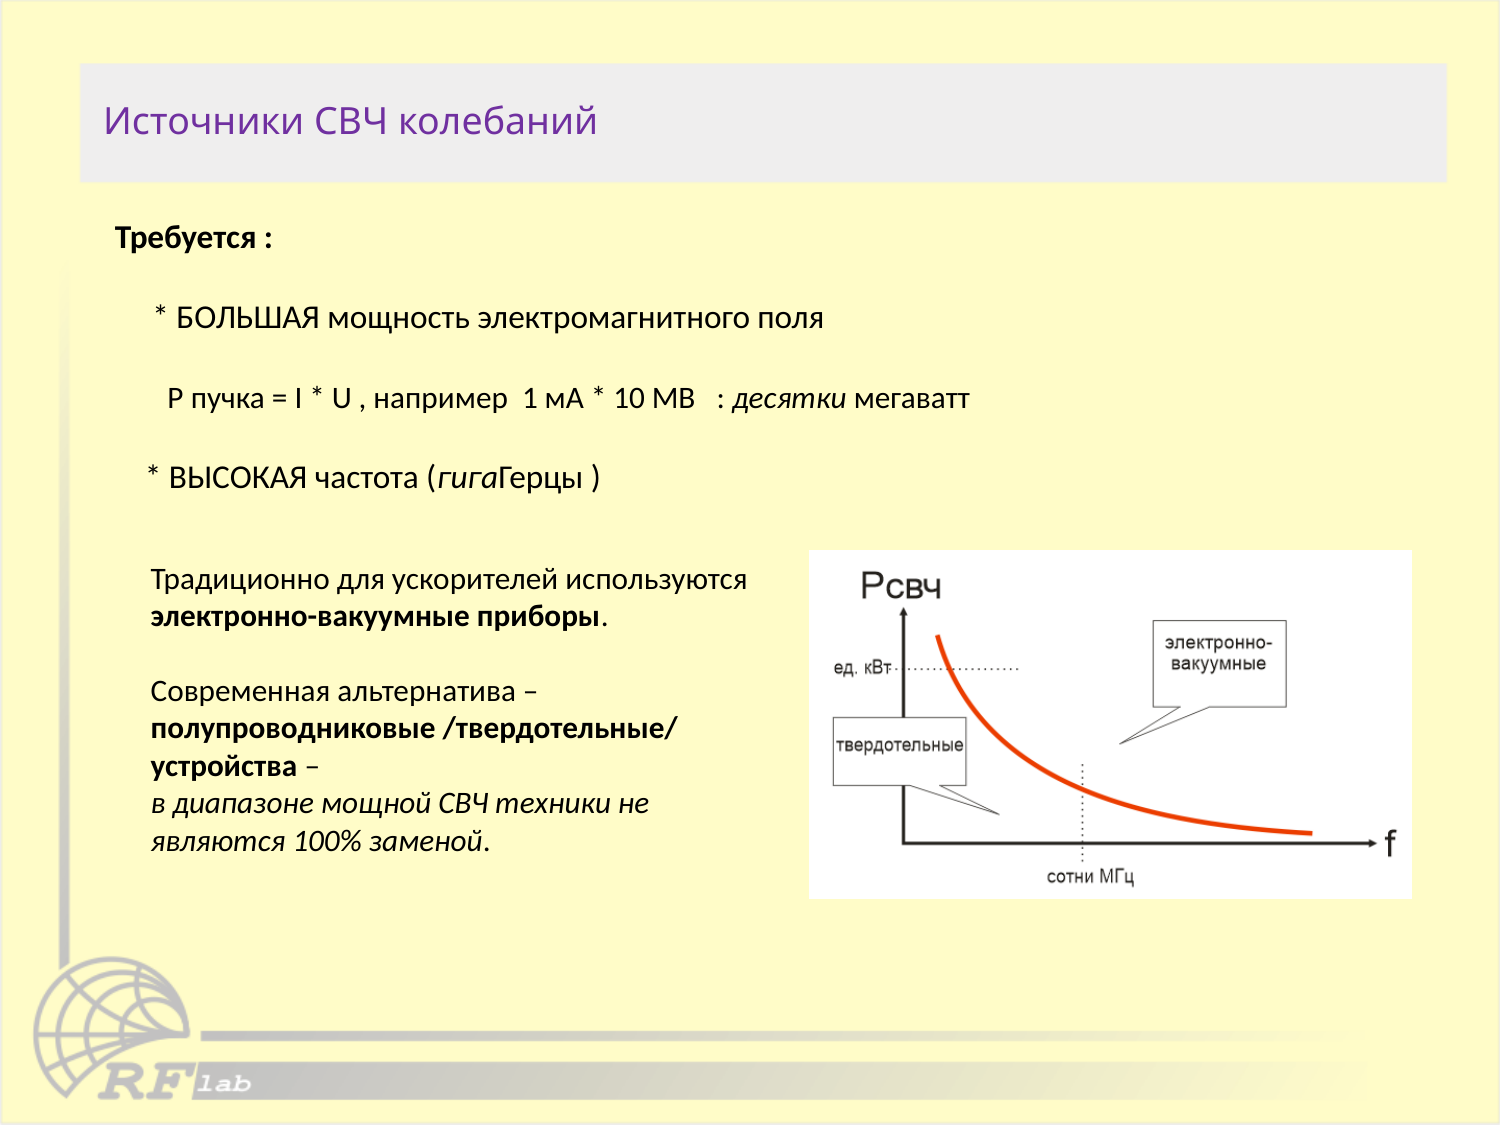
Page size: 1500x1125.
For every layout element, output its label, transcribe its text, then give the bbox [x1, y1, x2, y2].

picture [0, 0, 1500, 1125]
text_box Требуется : * БОЛЬШАЯ мощность электромагнитного поля P пучка = I * U , например 1 мА * 10 МВ : десятки мегаватт * ВЫСОКАЯ частота (гигаГерцы ) [100, 208, 1341, 503]
text_box Традиционно для ускорителей используются электронно-вакуумные приборы. Современная альтернатива – полупроводниковые /твердотельные/ устройства – в диапазоне мощной СВЧ техники не являются 100% заменой. [135, 550, 786, 910]
text_box Источники СВЧ колебаний [88, 89, 774, 150]
